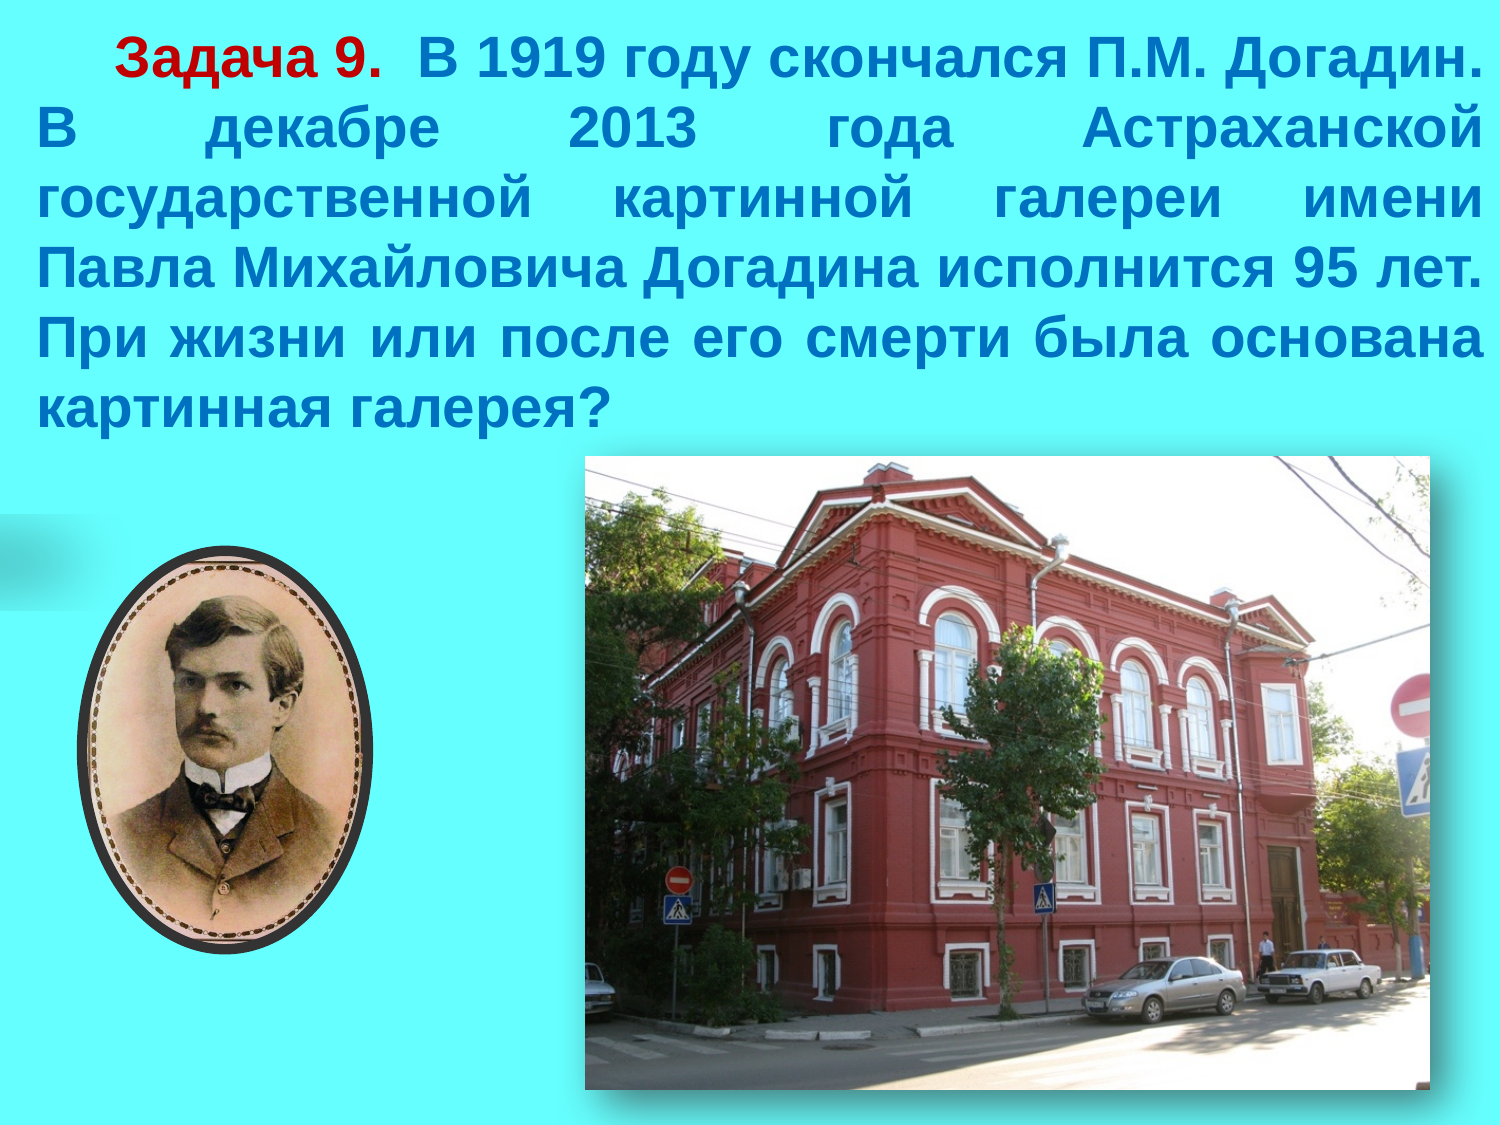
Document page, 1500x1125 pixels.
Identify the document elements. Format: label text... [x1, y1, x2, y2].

picture [585, 456, 1430, 1090]
picture [81, 550, 369, 950]
text_box Задача 9. В 1919 году скончался П.М. Догадин. В декабре 2013 года Астраханской государственной картинной галереи имени Павла Михайловича Догадина исполнится 95 лет. При жизни или после его смерти была основана картинная галерея? [0, 11, 1500, 434]
